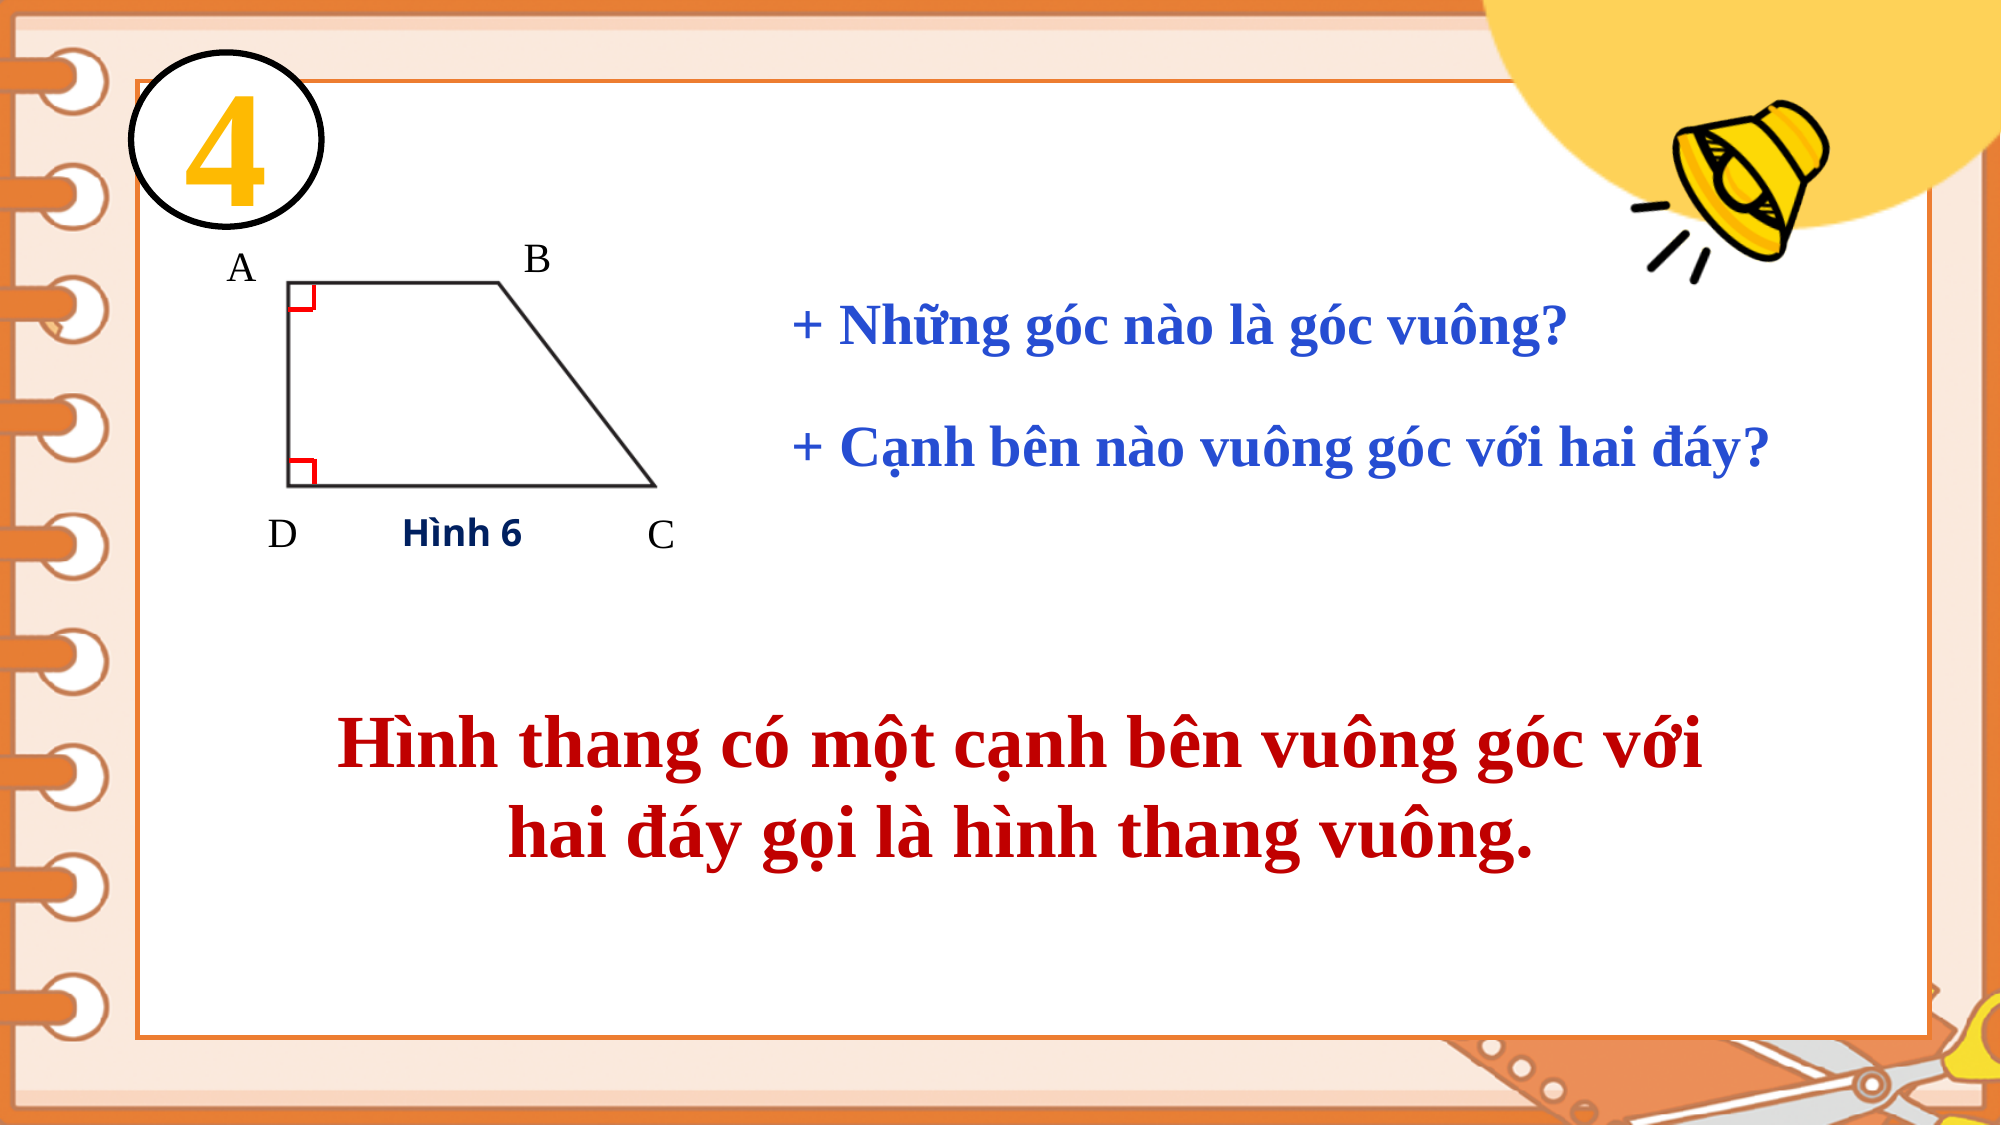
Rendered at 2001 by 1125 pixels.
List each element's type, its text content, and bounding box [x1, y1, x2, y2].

text_box C [604, 499, 718, 564]
text_box + Những góc nào là góc vuông? [776, 278, 1648, 364]
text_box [287, 284, 314, 310]
text_box D [226, 498, 339, 564]
text_box Hình 6 [386, 501, 688, 562]
text_box 4 [130, 51, 323, 228]
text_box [288, 458, 315, 484]
text_box + Cạnh bên nào vuông góc với hai đáy? [776, 400, 1852, 486]
text_box A [185, 232, 261, 297]
picture [0, 0, 2001, 1125]
text_box Hình thang có một cạnh bên vuông góc với hai đáy gọi là hình thang vuông. [282, 685, 1760, 880]
